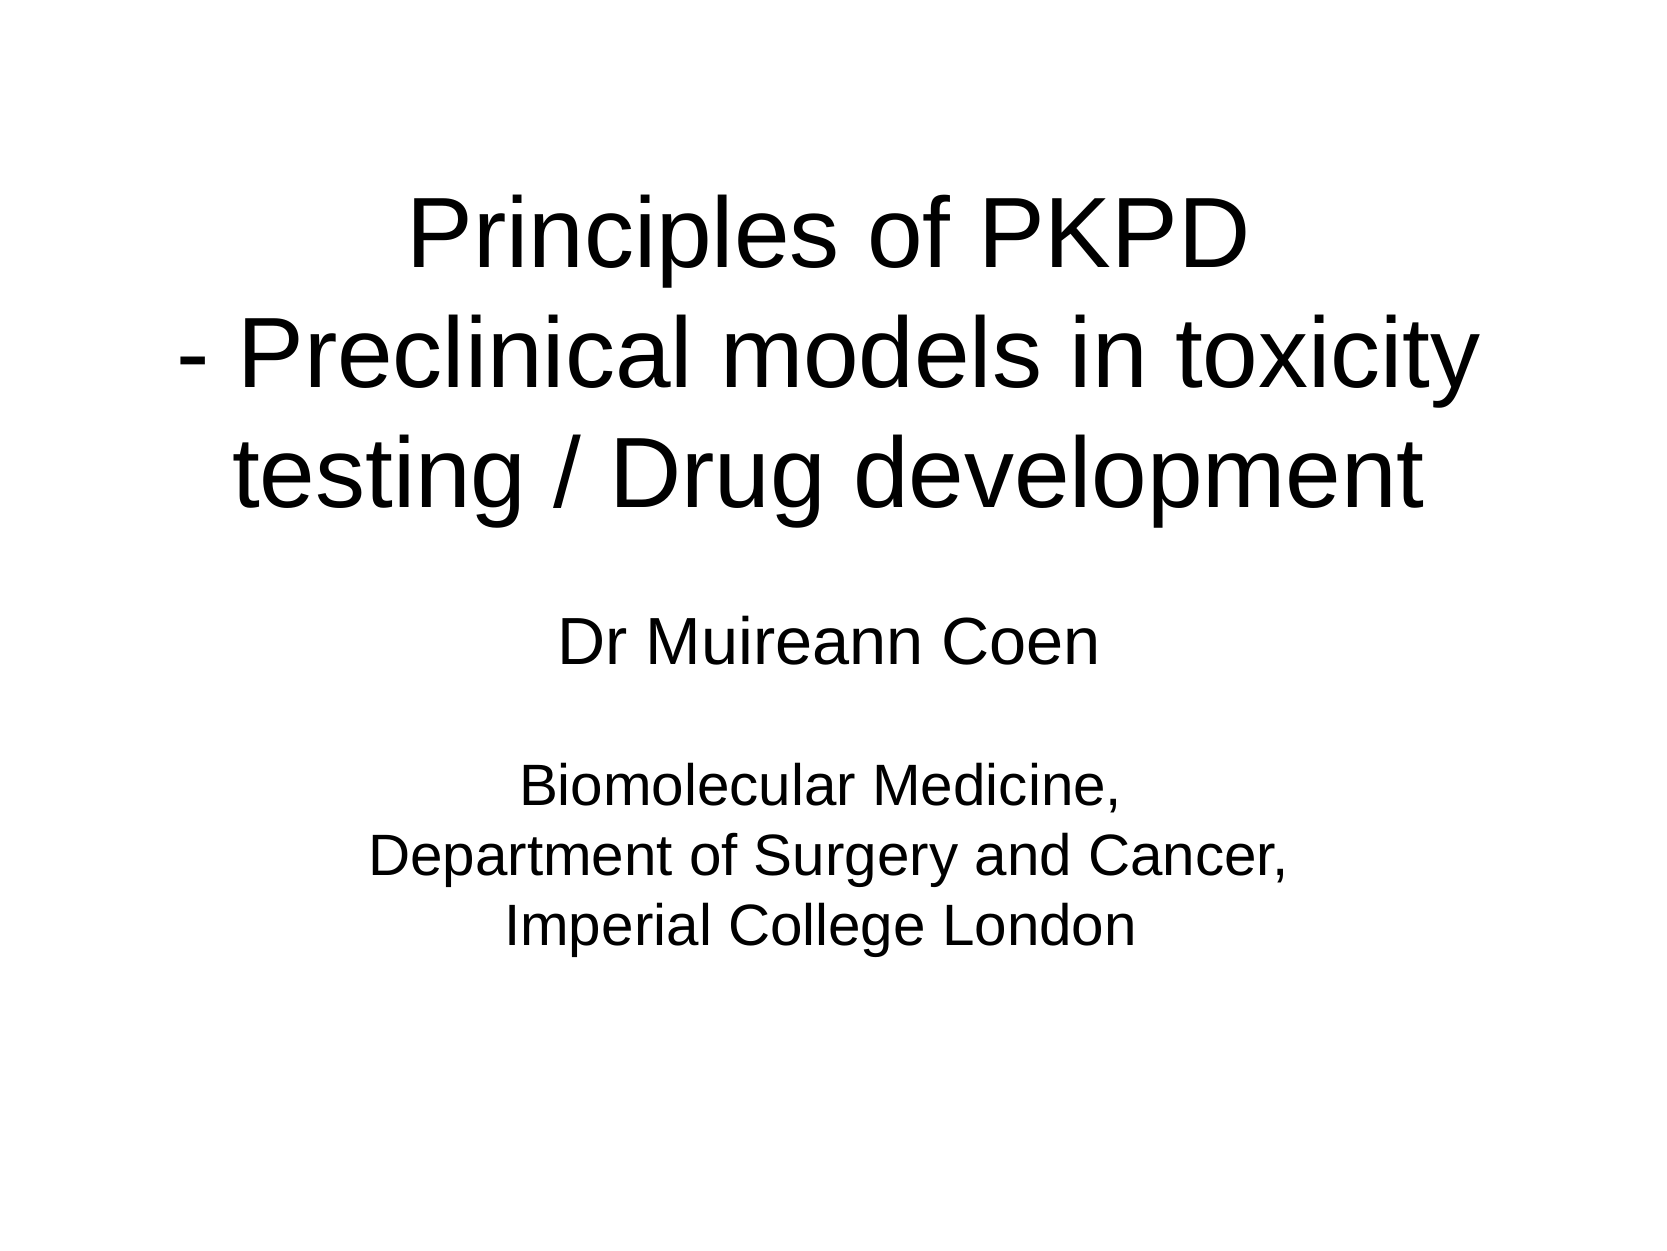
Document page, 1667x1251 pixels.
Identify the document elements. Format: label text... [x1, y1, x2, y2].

title Principles of PKPD - Preclinical models in toxicity testing / Drug development Dr Muireann Coen Biomolecular Medicine, Department of Surgery and Cancer, Imperial College London [120, 104, 1538, 1250]
